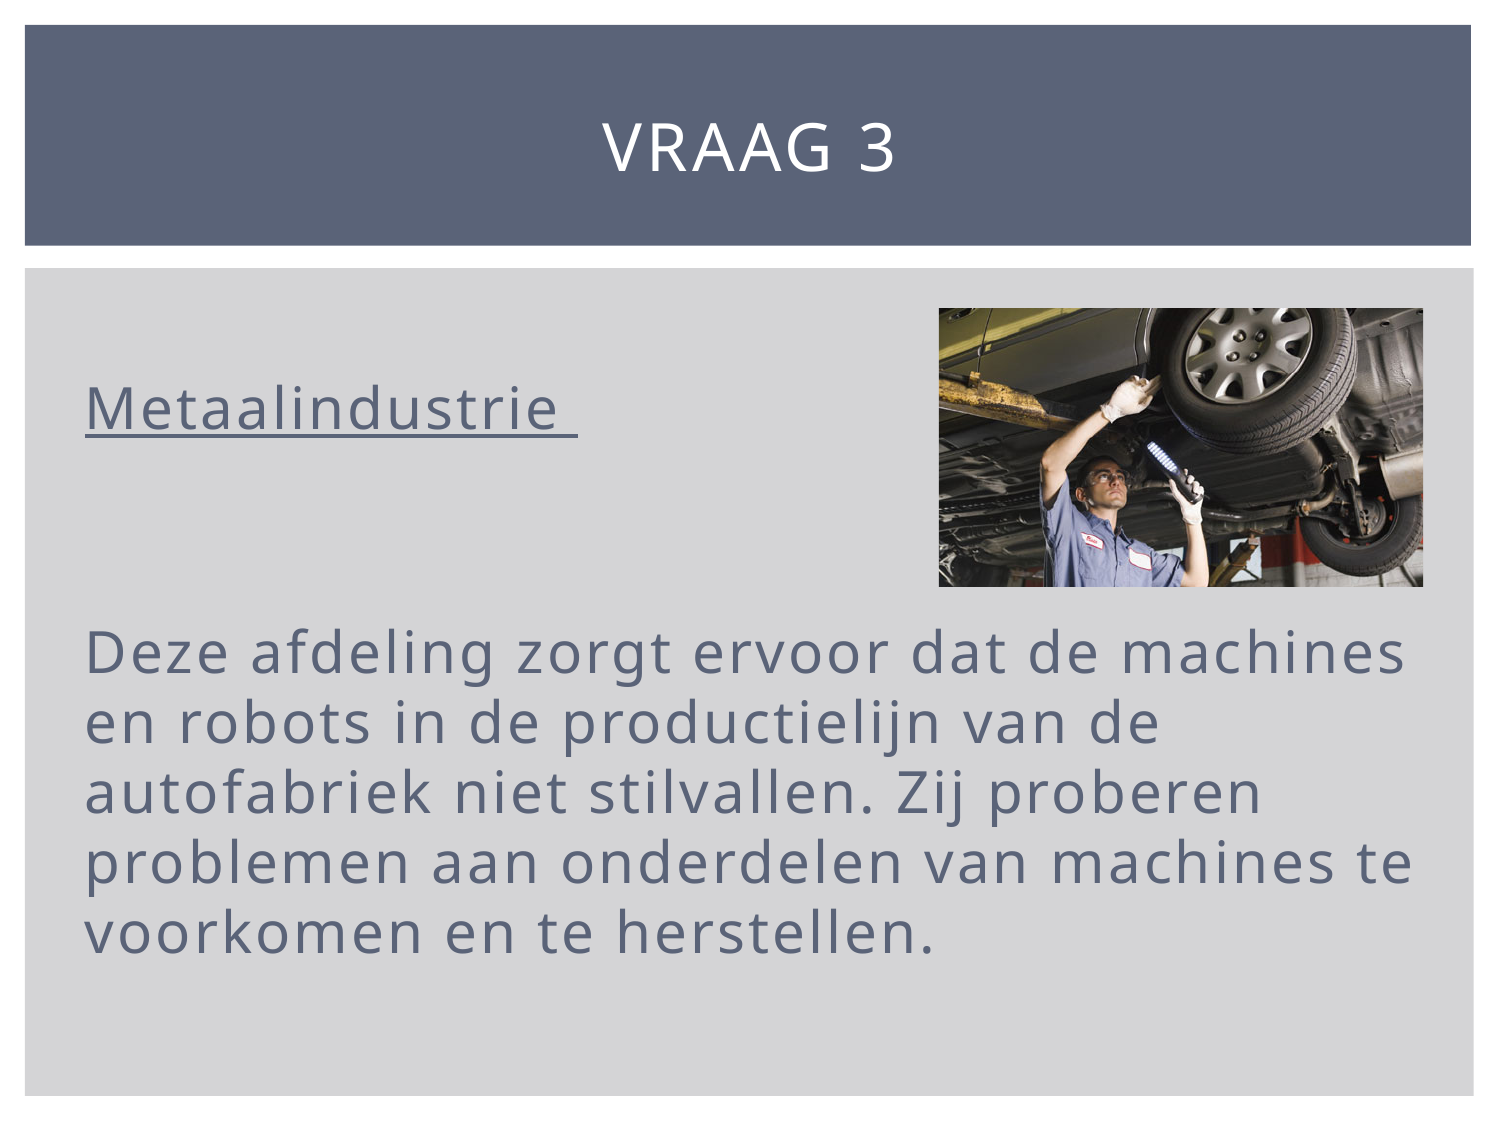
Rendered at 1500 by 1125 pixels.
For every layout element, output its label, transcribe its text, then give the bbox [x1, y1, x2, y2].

title Vraag 3 [62, 58, 1438, 232]
picture [938, 307, 1424, 587]
list Metaalindustrie Deze afdeling zorgt ervoor dat de machines en robots in de productielijn van de autofabriek niet stilvallen. Zij proberen problemen aan onderdelen van machines te voorkomen en te herstellen. [62, 281, 1442, 1005]
